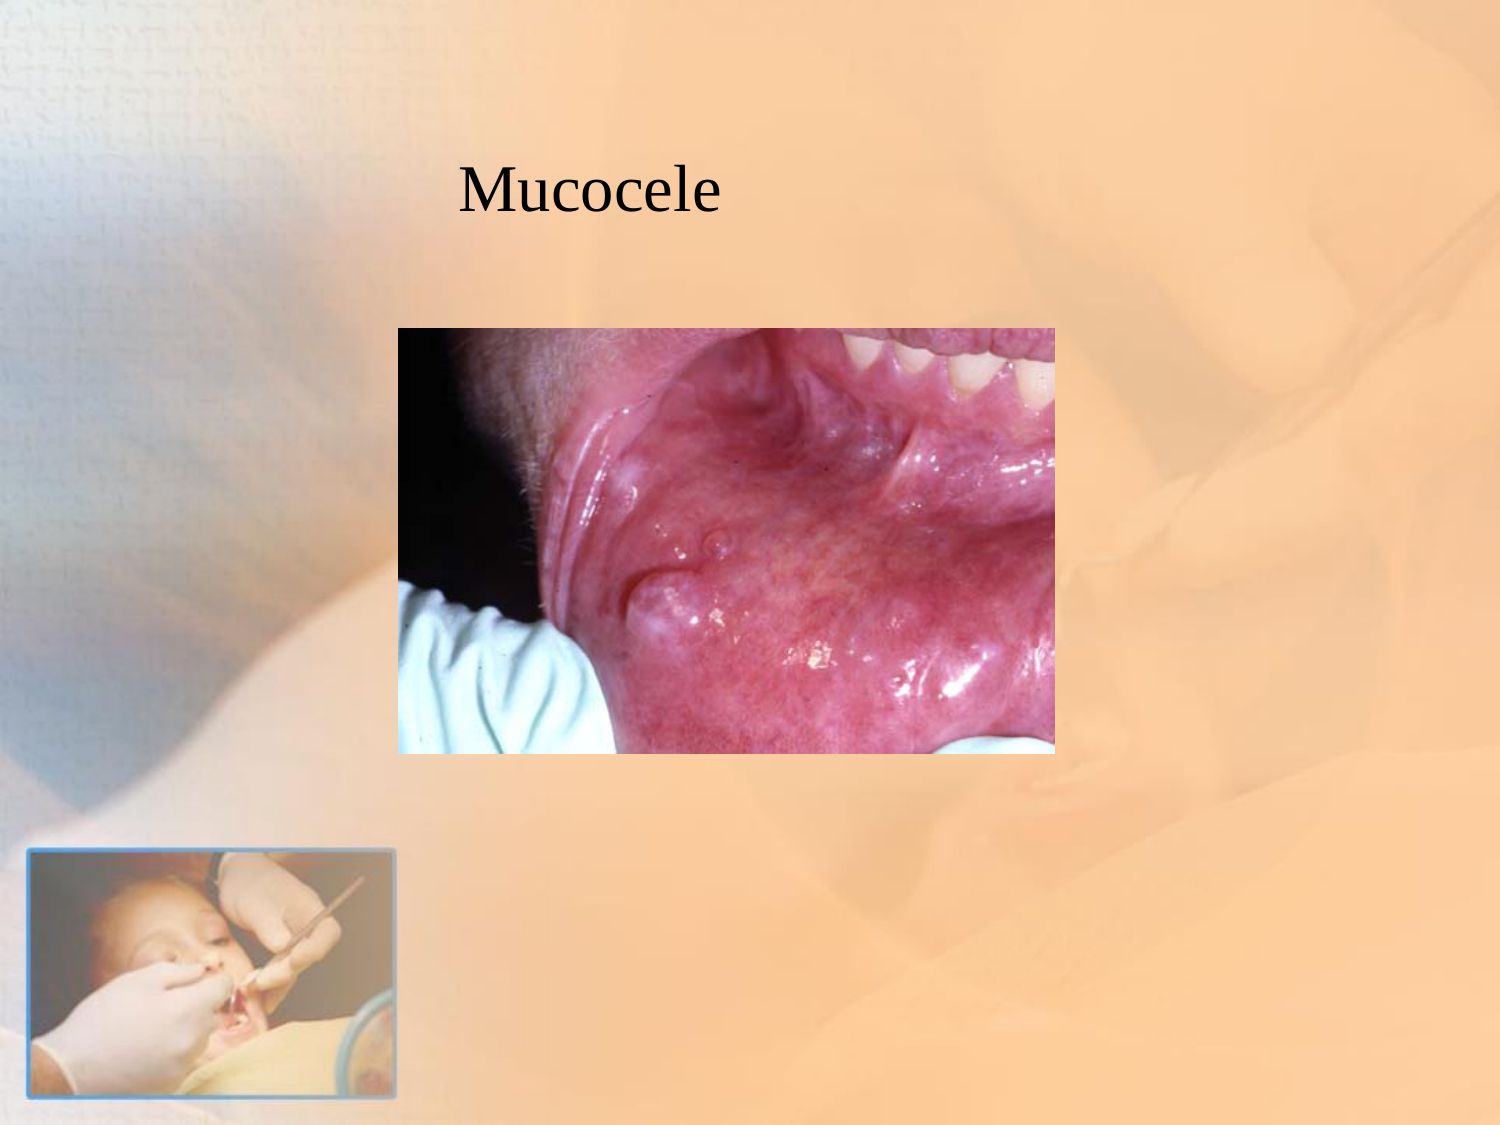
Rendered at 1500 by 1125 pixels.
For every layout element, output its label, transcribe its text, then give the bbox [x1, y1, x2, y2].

title Mucocele [443, 44, 1480, 233]
picture [0, 0, 1500, 1125]
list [398, 327, 1055, 754]
